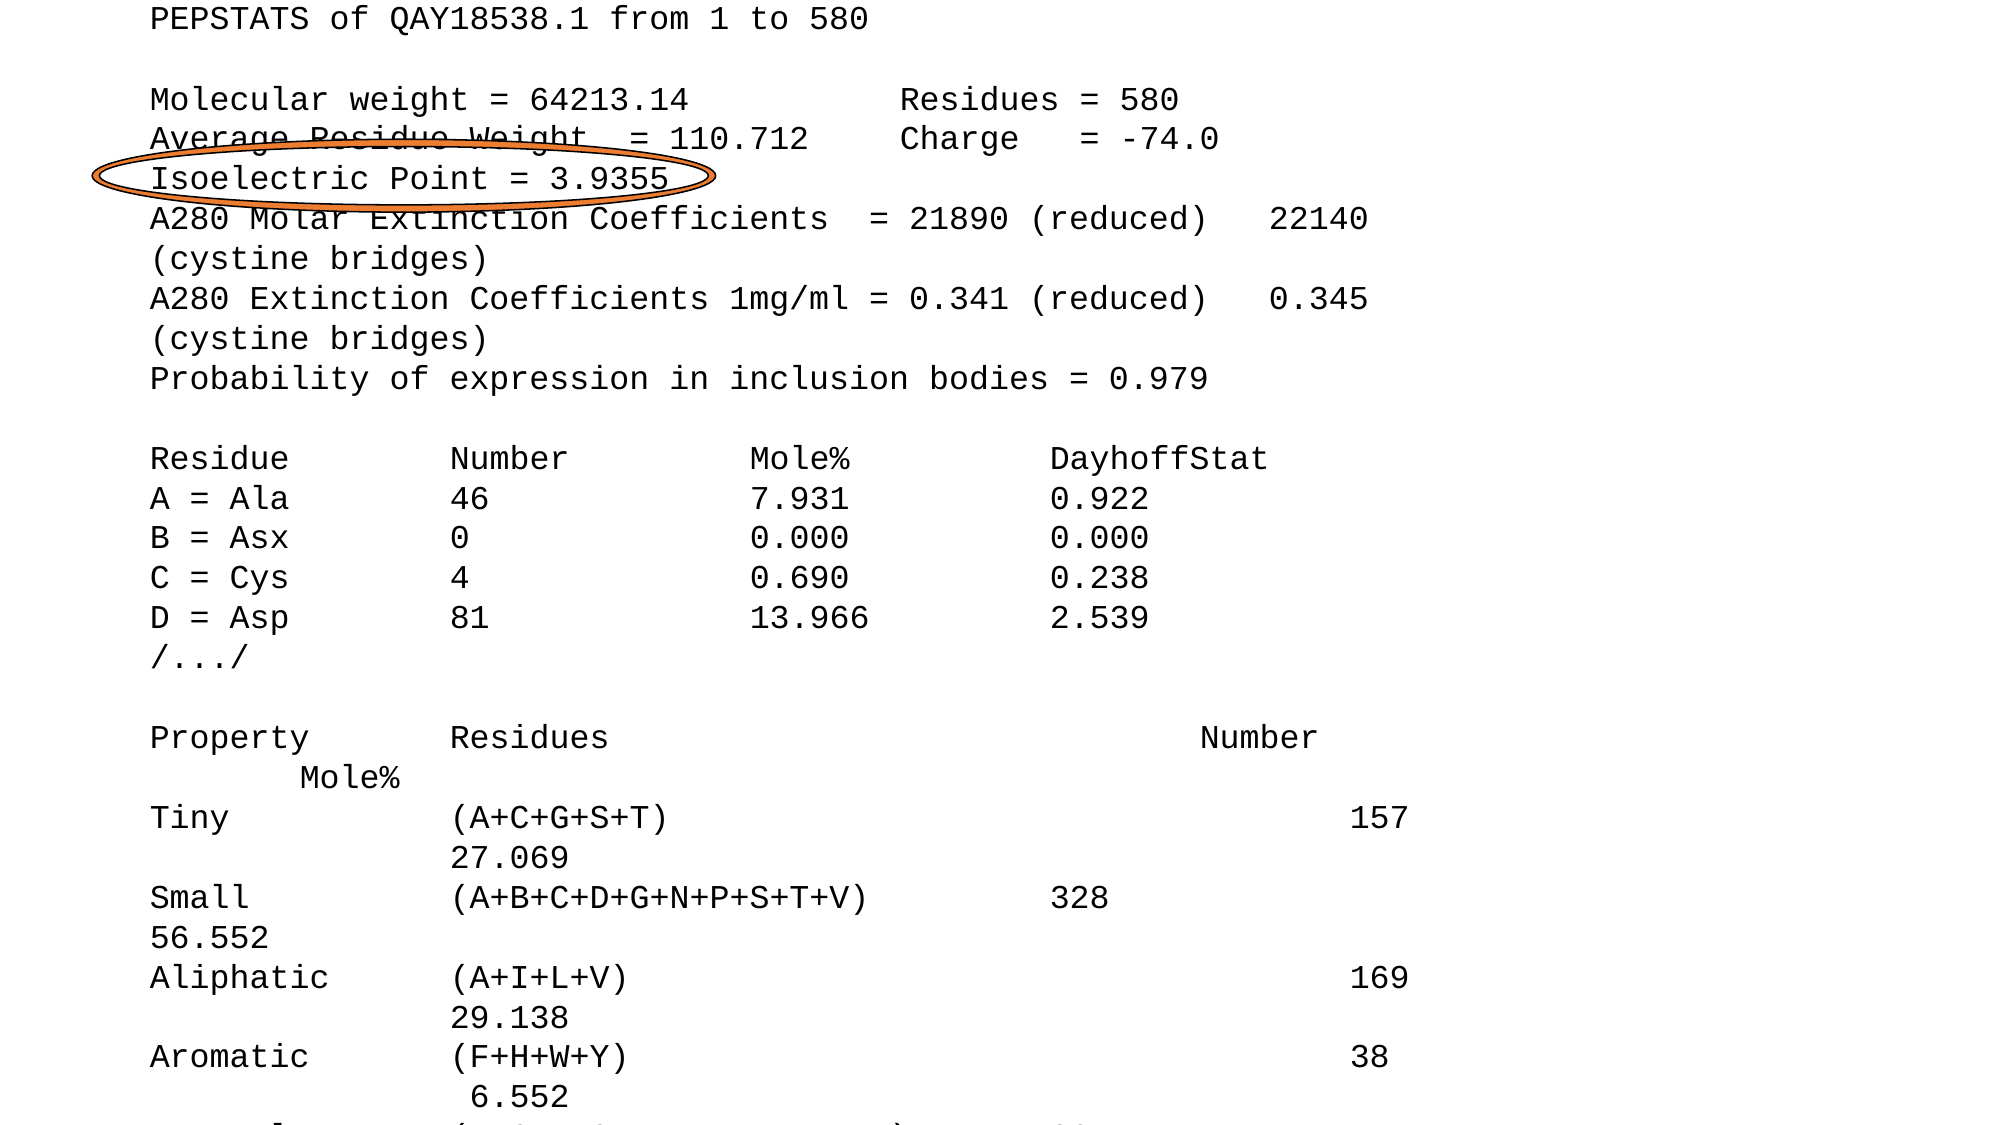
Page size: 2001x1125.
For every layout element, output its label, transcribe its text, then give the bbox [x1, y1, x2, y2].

text_box [92, 139, 716, 213]
text_box PEPSTATS of QAY18538.1 from 1 to 580 Molecular weight = 64213.14 Residues = 580 Average Residue Weight = 110.712 Charge = -74.0 Isoelectric Point = 3.9355 A280 Molar Extinction Coefficients = 21890 (reduced) 22140 (cystine bridges) A280 Extinction Coefficients 1mg/ml = 0.341 (reduced) 0.345 (cystine bridges) Probability of expression in inclusion bodies = 0.979 Residue Number Mole% DayhoffStat A = Ala 46 7.931 0.922 B = Asx 0 0.000 0.000 C = Cys 4 0.690 0.238 D = Asp 81 13.966 2.539 /.../ Property Residues Number Mole% Tiny (A+C+G+S+T) 157 27.069 Small (A+B+C+D+G+N+P+S+T+V) 328 56.552 Aliphatic (A+I+L+V) 169 29.138 Aromatic (F+H+W+Y) 38 6.552 Non-polar (A+C+F+G+I+L+M+P+V+W+Y) 267 46.034 Polar (D+E+H+K+N+Q+R+S+T+Z) 313 53.966 Charged (B+D+E+H+K+R+Z) 196 33.793 Basic (H+K+R) 63 10.862 Acidic (B+D+E+Z) 133 22.931 [134, 0, 1438, 1125]
